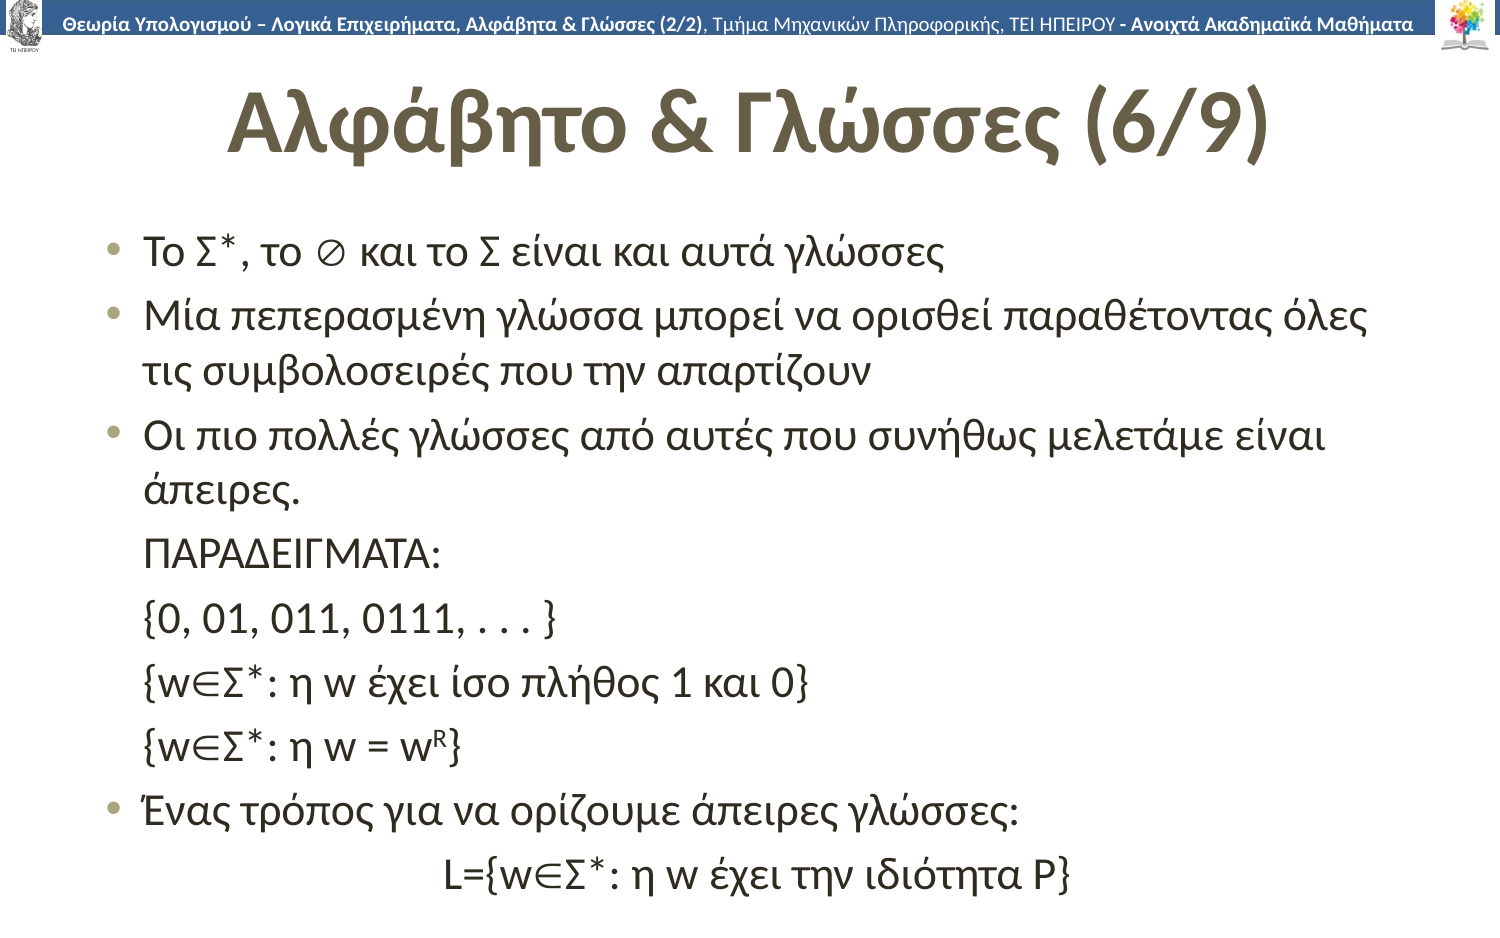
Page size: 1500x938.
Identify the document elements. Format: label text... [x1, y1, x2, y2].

title Αλφάβητο & Γλώσσες (6/9) [75, 37, 1425, 194]
picture [1435, 0, 1495, 52]
picture [6, 0, 42, 54]
list Το Σ*, το  και το Σ είναι και αυτά γλώσσες Μία πεπερασμένη γλώσσα μπορεί να ορισθεί παραθέτοντας όλες τις συμβολοσειρές που την απαρτίζουν Οι πιο πολλές γλώσσες από αυτές που συνήθως μελετάμε είναι άπειρες. ΠΑΡΑΔΕΙΓΜΑΤΑ: {0, 01, 011, 0111, . . . } {wΣ*: η w έχει ίσο πλήθος 1 και 0} {wΣ*: η w = wR} Ένας τρόπος για να ορίζουμε άπειρες γλώσσες: L={wΣ*: η w έχει την ιδιότητα P} [71, 213, 1424, 846]
